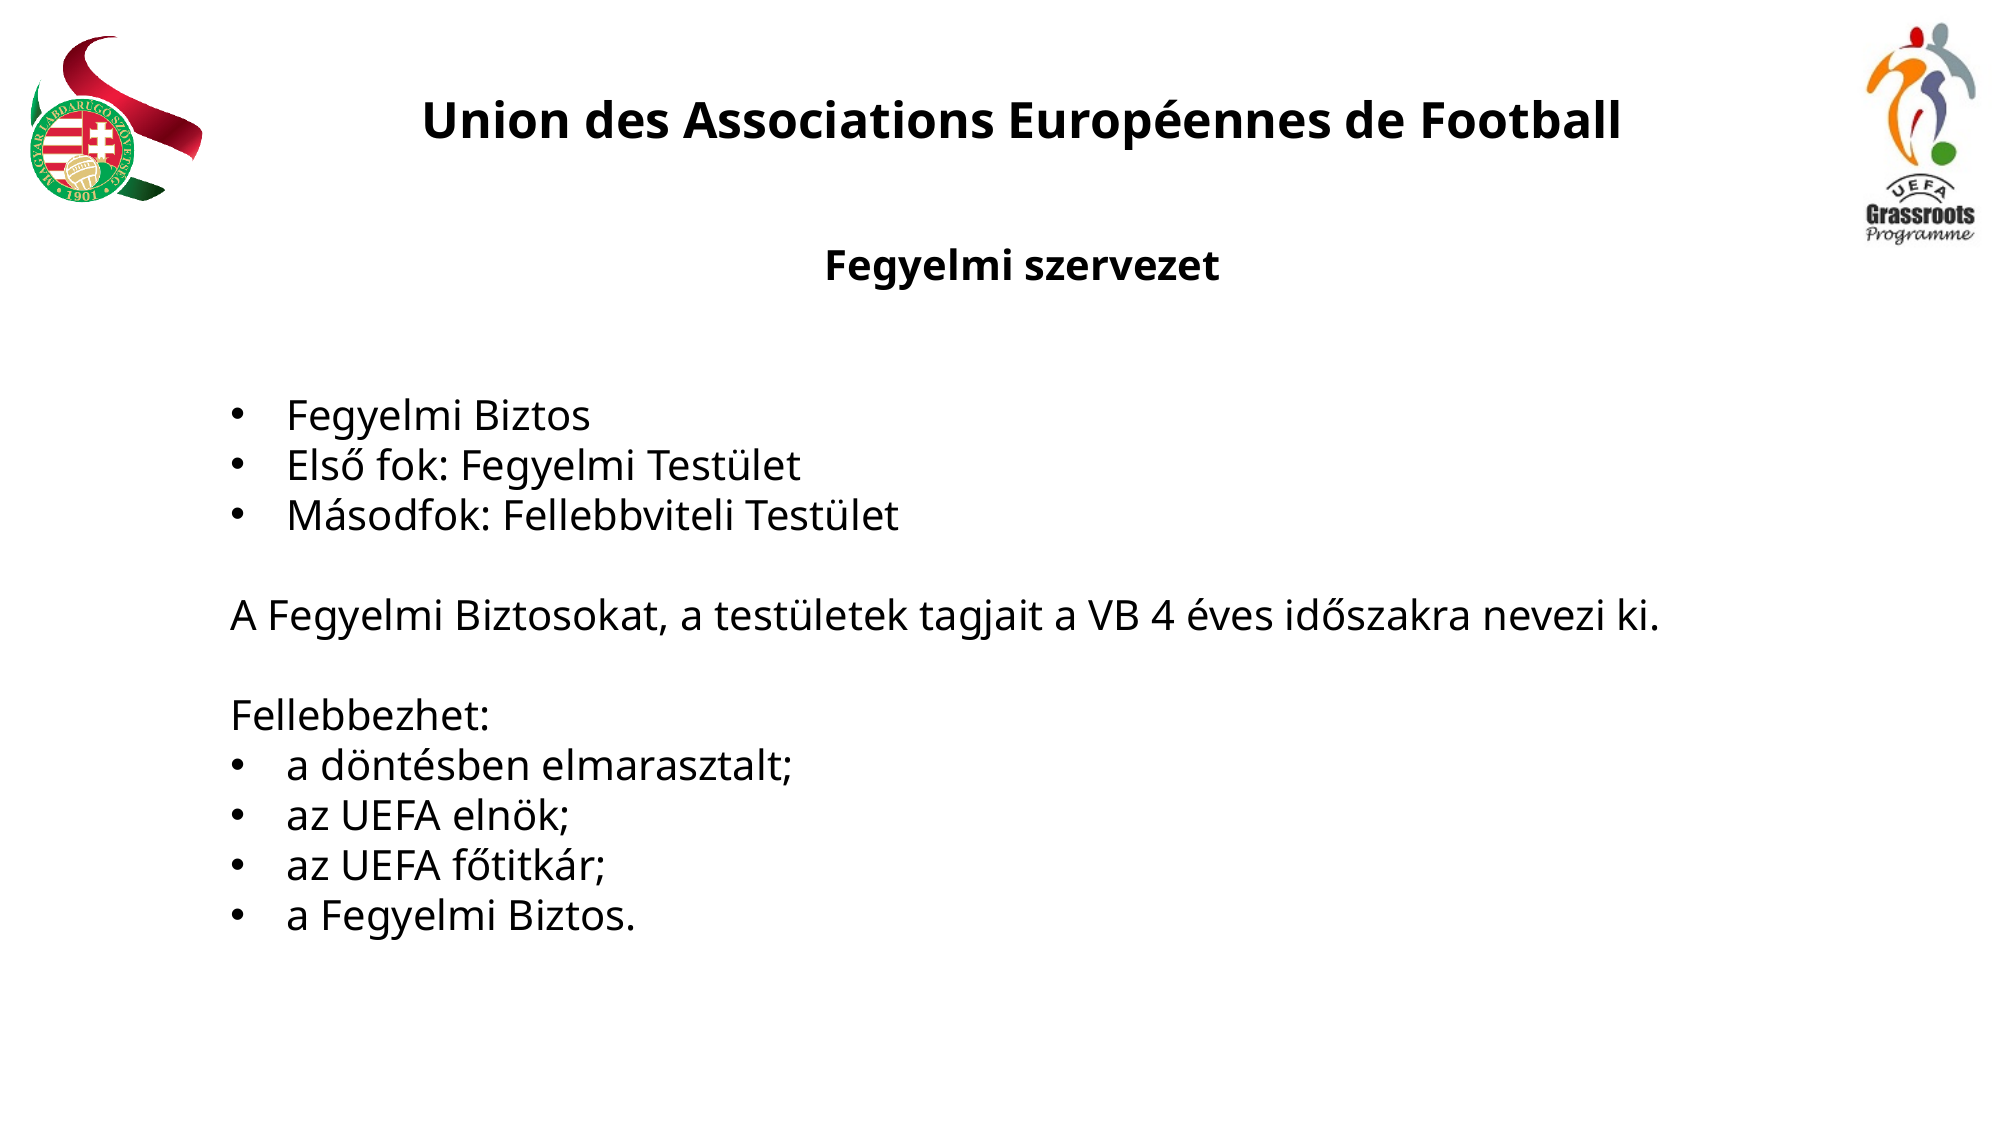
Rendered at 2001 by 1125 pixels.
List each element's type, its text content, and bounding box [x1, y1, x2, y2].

picture [26, 35, 203, 203]
picture [1842, 1, 2000, 269]
text_box Fegyelmi szervezet Fegyelmi Biztos Első fok: Fegyelmi Testület Másodfok: Fellebbviteli Testület A Fegyelmi Biztosokat, a testületek tagjait a VB 4 éves időszakra nevezi ki. Fellebbezhet: a döntésben elmarasztalt; az UEFA elnök; az UEFA főtitkár; a Fegyelmi Biztos. [215, 231, 1830, 1077]
text_box Union des Associations Européennes de Football [232, 87, 1813, 183]
